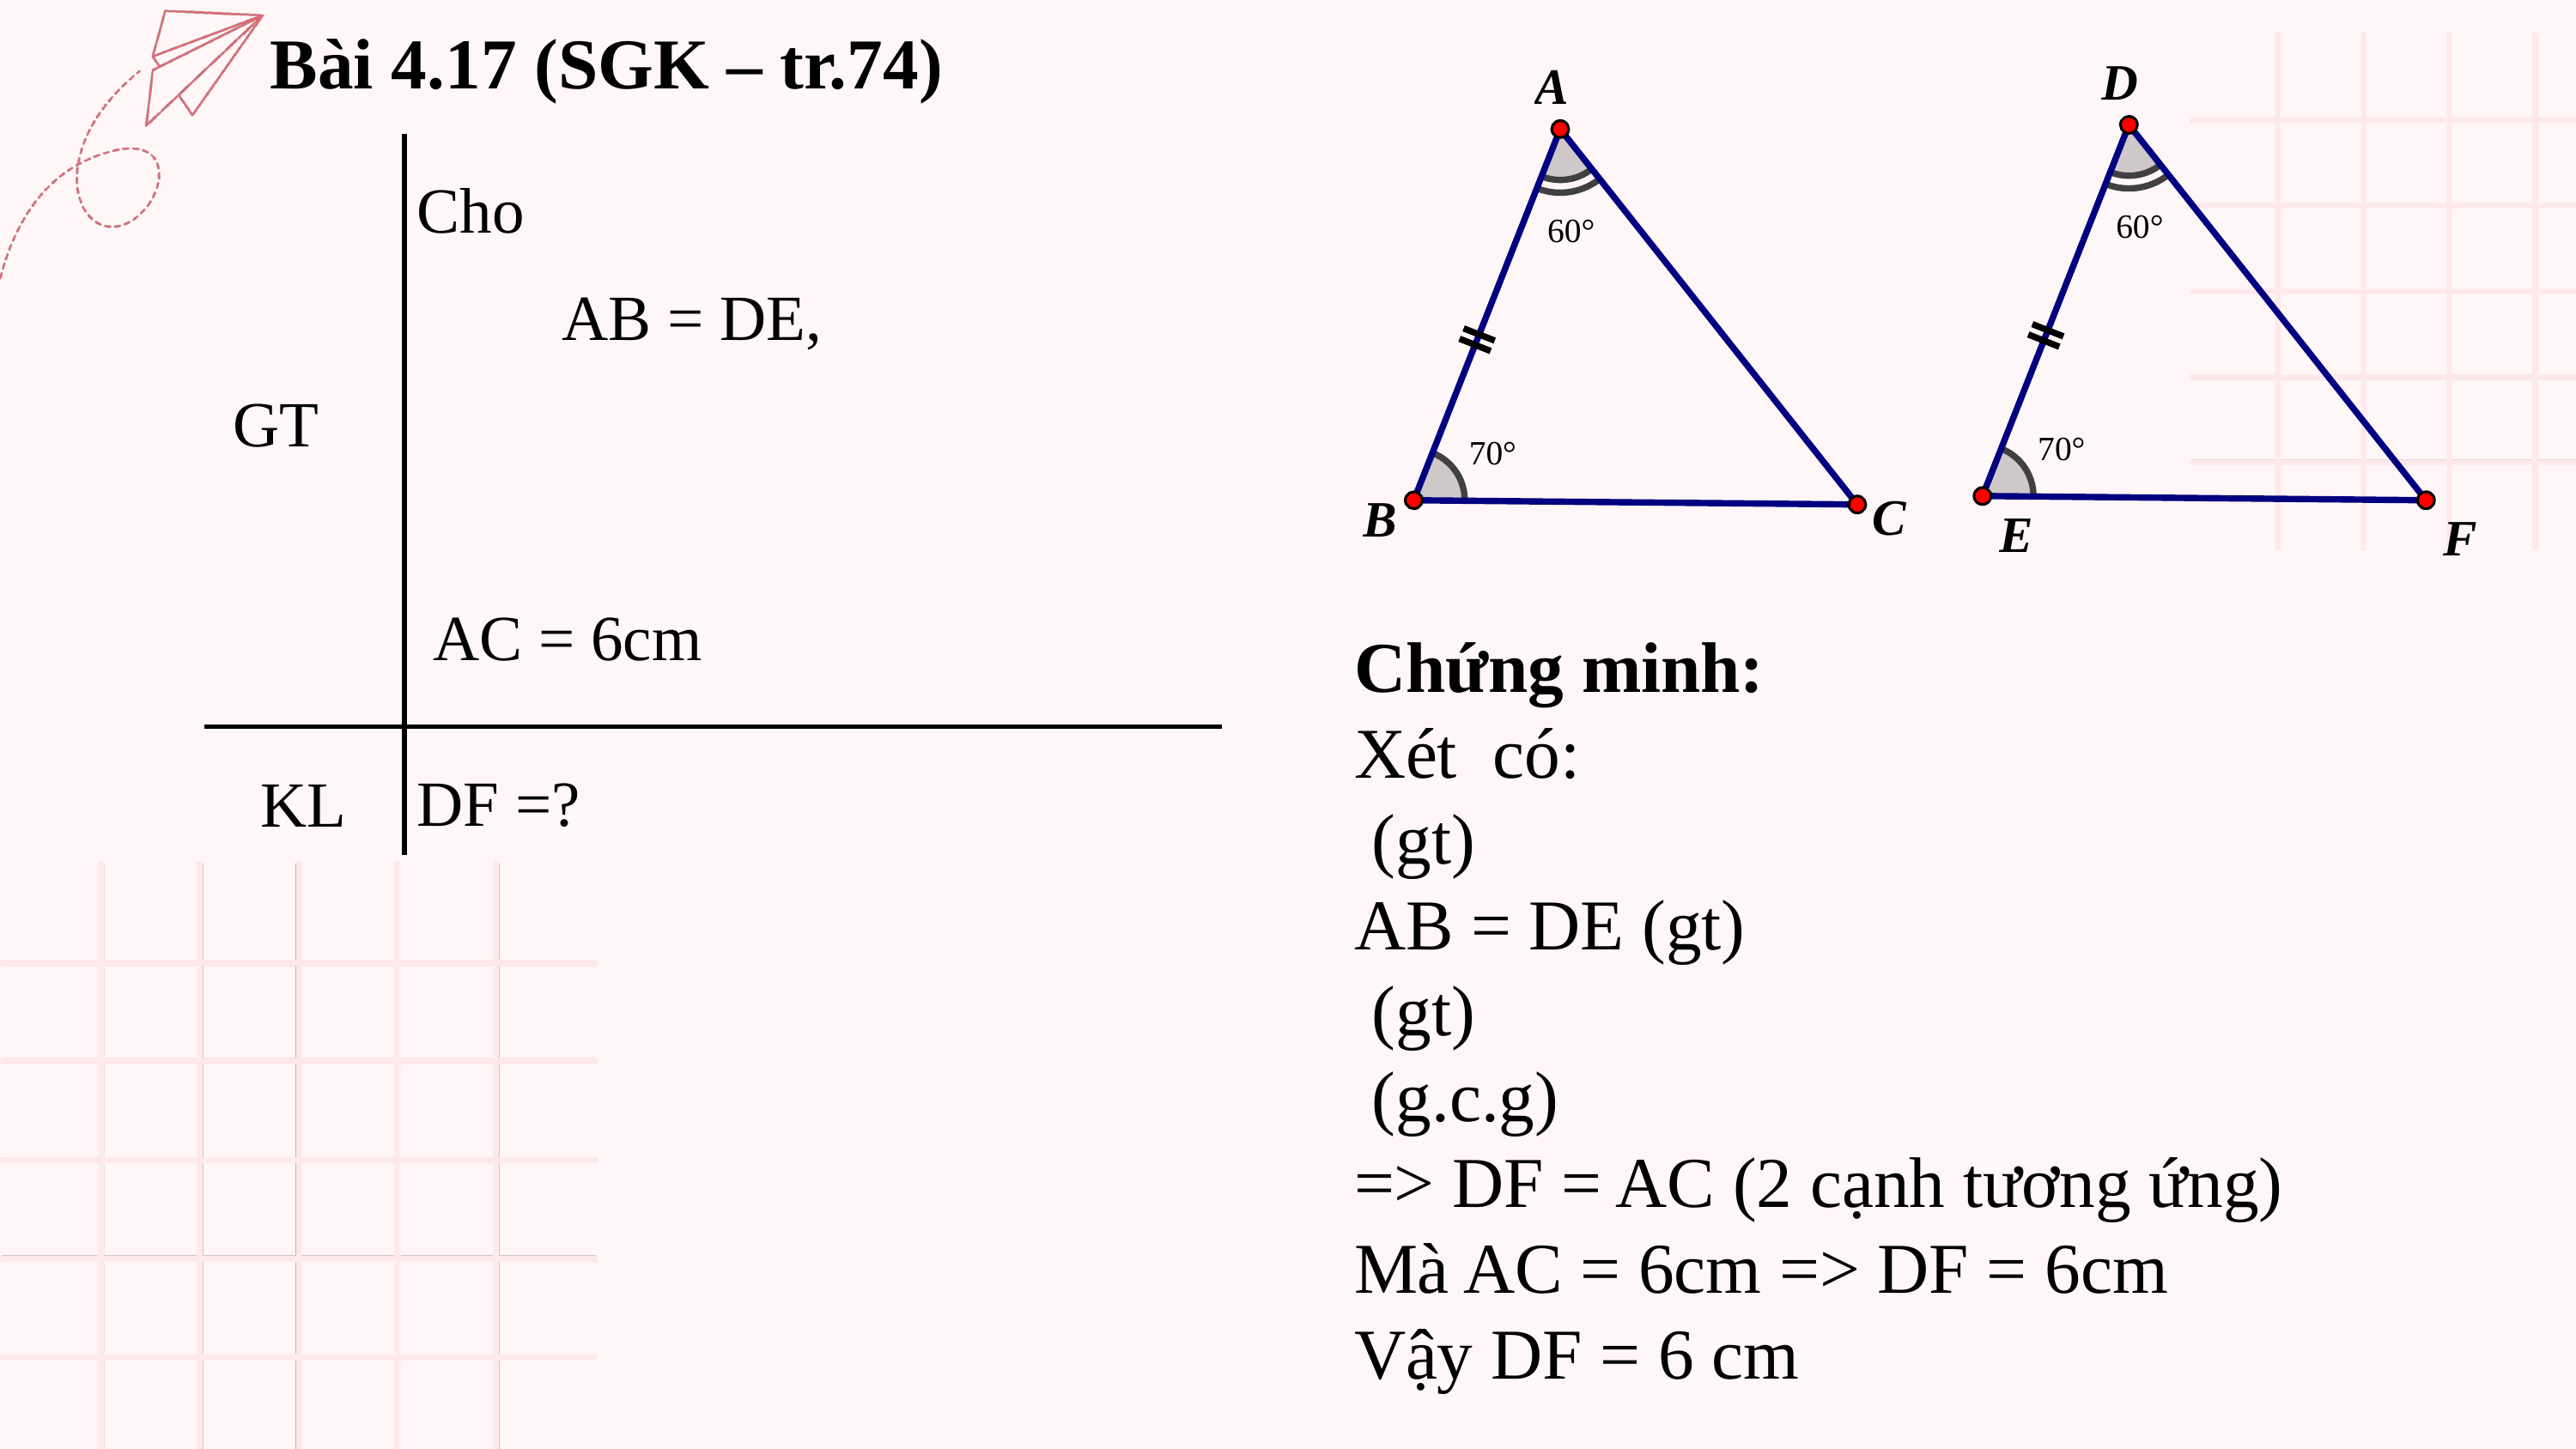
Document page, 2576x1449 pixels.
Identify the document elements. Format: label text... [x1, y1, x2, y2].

picture [0, 0, 318, 349]
picture [0, 861, 598, 1449]
picture [1341, 32, 2576, 592]
text_box Bài 4.17 (SGK – tr.74) [258, 10, 2018, 110]
